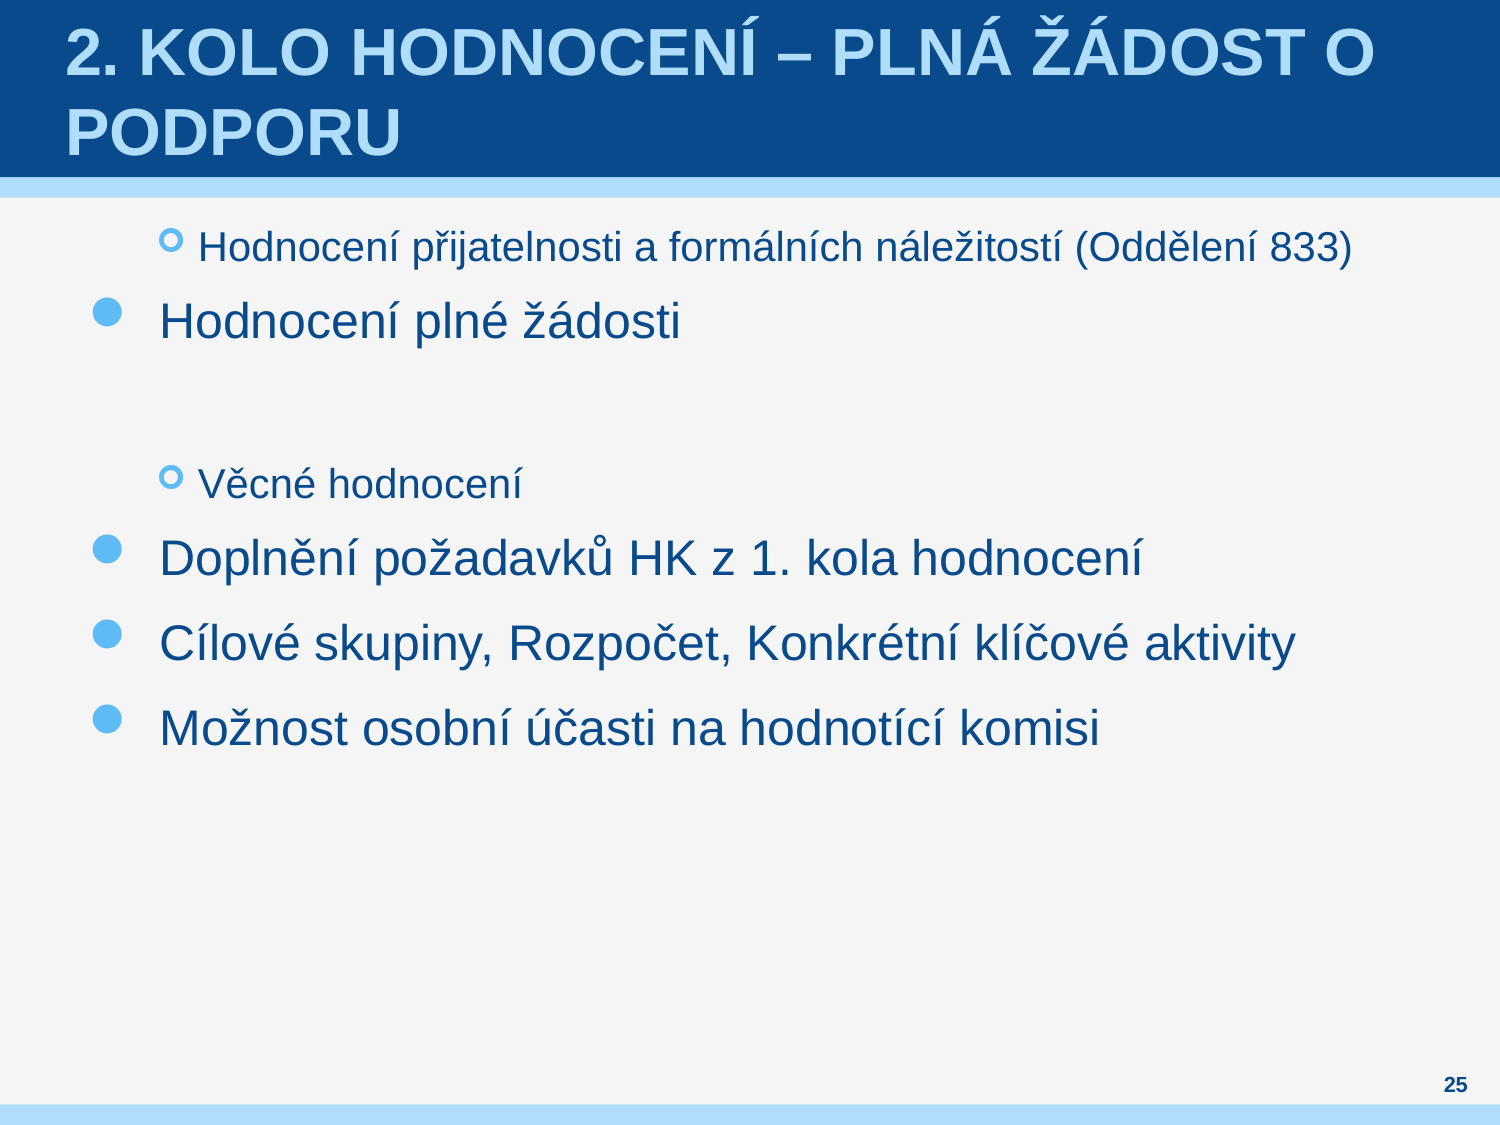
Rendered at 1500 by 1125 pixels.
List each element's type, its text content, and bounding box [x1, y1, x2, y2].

title 2. kolo hodnocení – plná žádost o podporu [59, 0, 1441, 178]
list Hodnocení přijatelnosti a formálních náležitostí (Oddělení 833) Hodnocení plné žádosti Věcné hodnocení Doplnění požadavků HK z 1. kola hodnocení Cílové skupiny, Rozpočet, Konkrétní klíčové aktivity Možnost osobní účasti na hodnotící komisi [88, 219, 1412, 1004]
slide_number 25 [1417, 1068, 1495, 1099]
